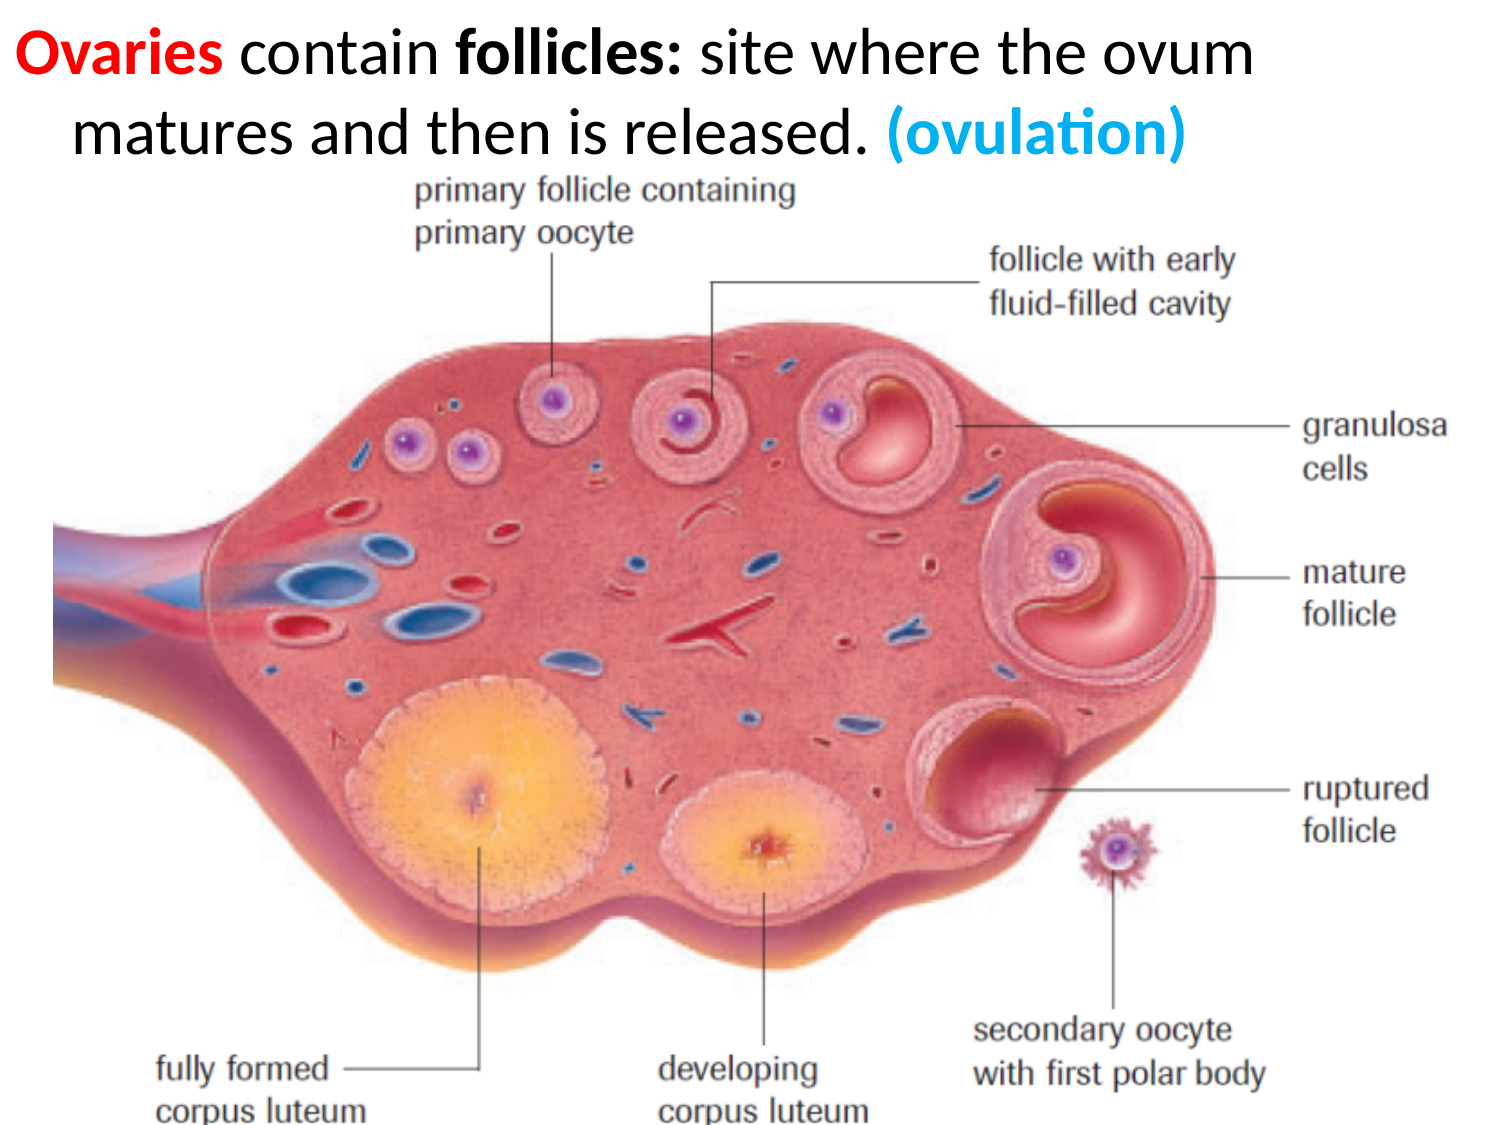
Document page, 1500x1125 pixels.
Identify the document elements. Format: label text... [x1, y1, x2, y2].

picture [52, 173, 1453, 1125]
list Ovaries contain follicles: site where the ovum matures and then is released. (ovulation) [0, 0, 1500, 743]
